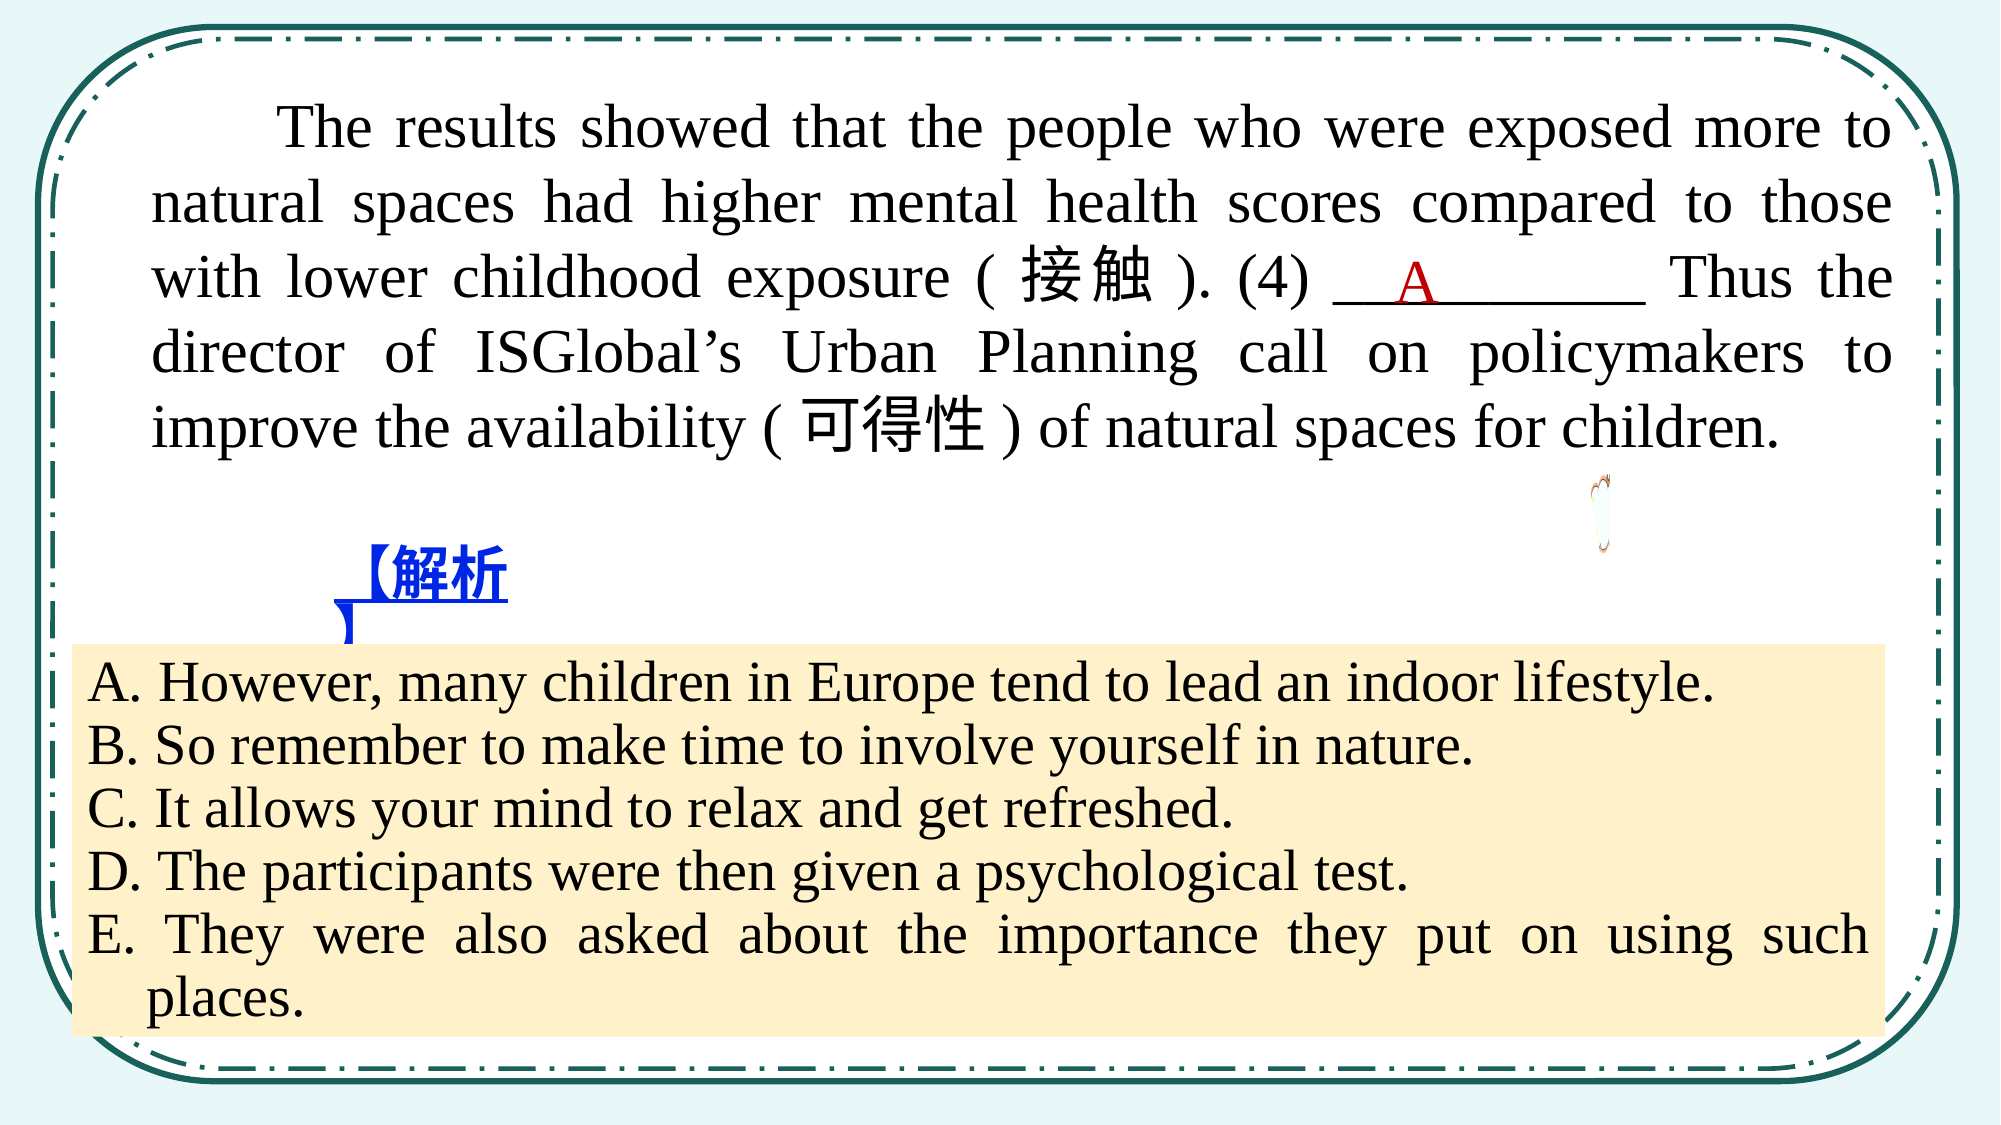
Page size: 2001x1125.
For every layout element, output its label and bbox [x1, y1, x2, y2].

text_box [37, 26, 1958, 1082]
picture [0, 0, 2000, 1125]
